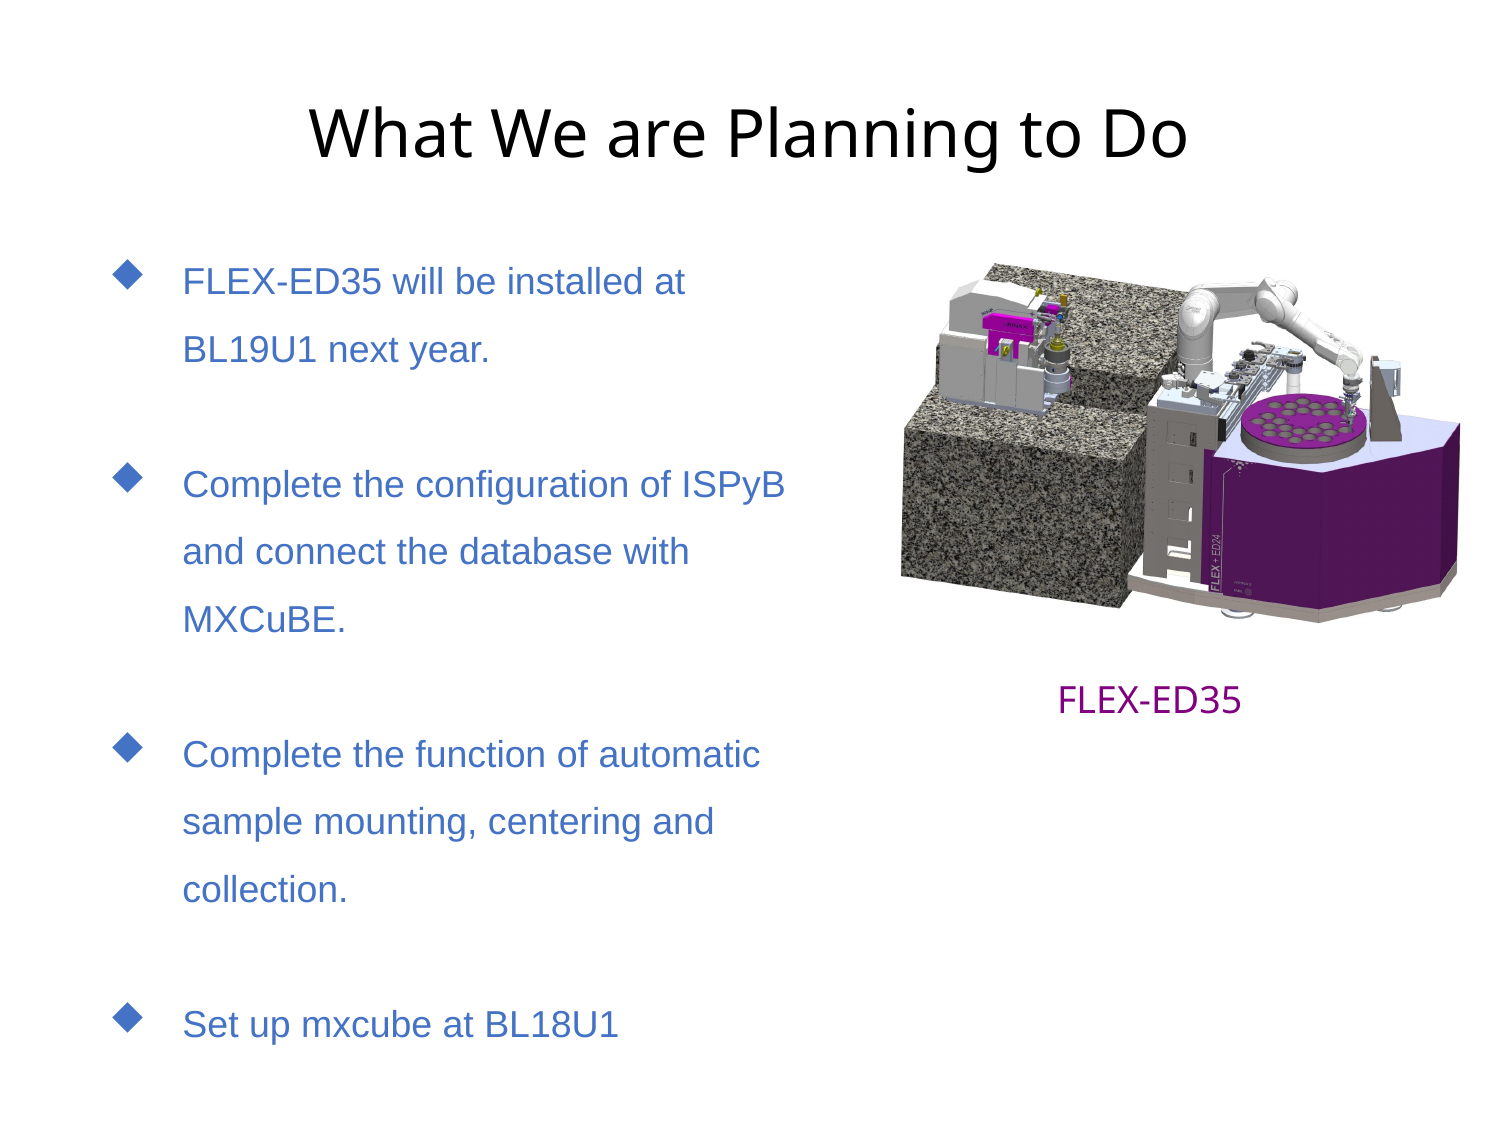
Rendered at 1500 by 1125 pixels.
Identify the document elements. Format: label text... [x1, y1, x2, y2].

text_box FLEX-ED35 will be installed at BL19U1 next year. Complete the configuration of ISPyB and connect the database with MXCuBE. Complete the function of automatic sample mounting, centering and collection. Set up mxcube at BL18U1 [94, 227, 843, 1053]
title What We are Planning to Do [103, 26, 1397, 245]
picture [896, 245, 1467, 649]
text_box FLEX-ED35 [1042, 668, 1322, 729]
